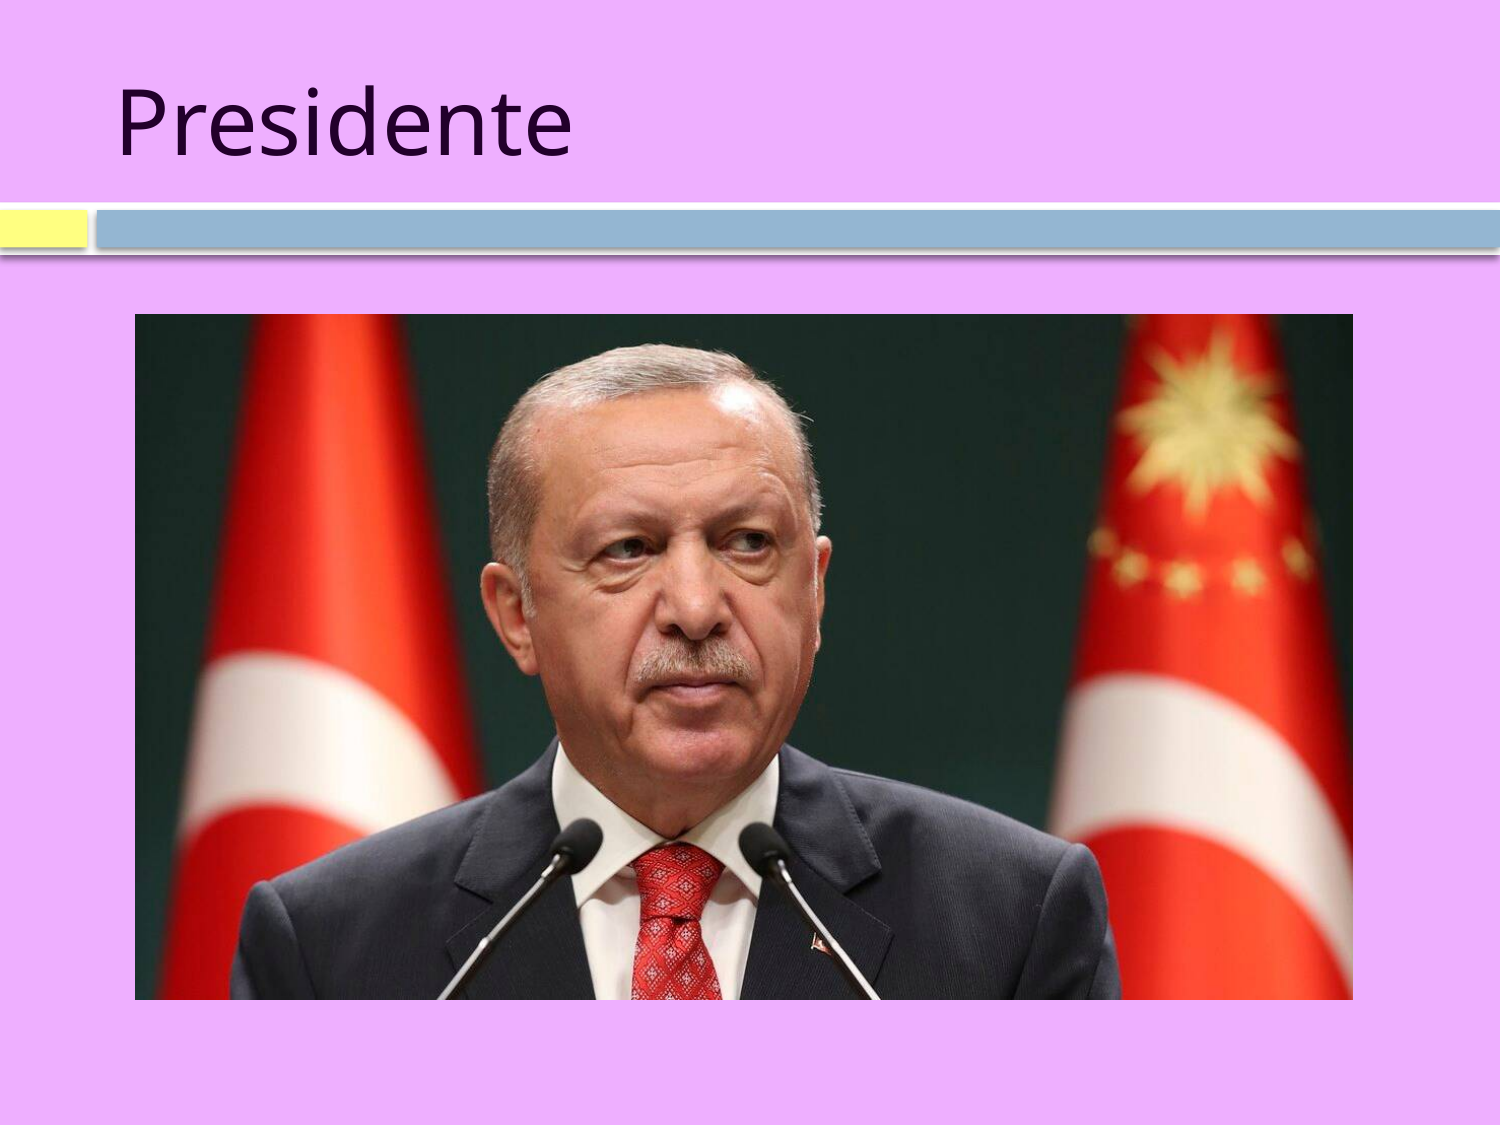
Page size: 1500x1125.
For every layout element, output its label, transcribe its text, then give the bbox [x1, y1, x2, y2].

title Presidente [99, 37, 1438, 200]
picture [135, 314, 1353, 1001]
